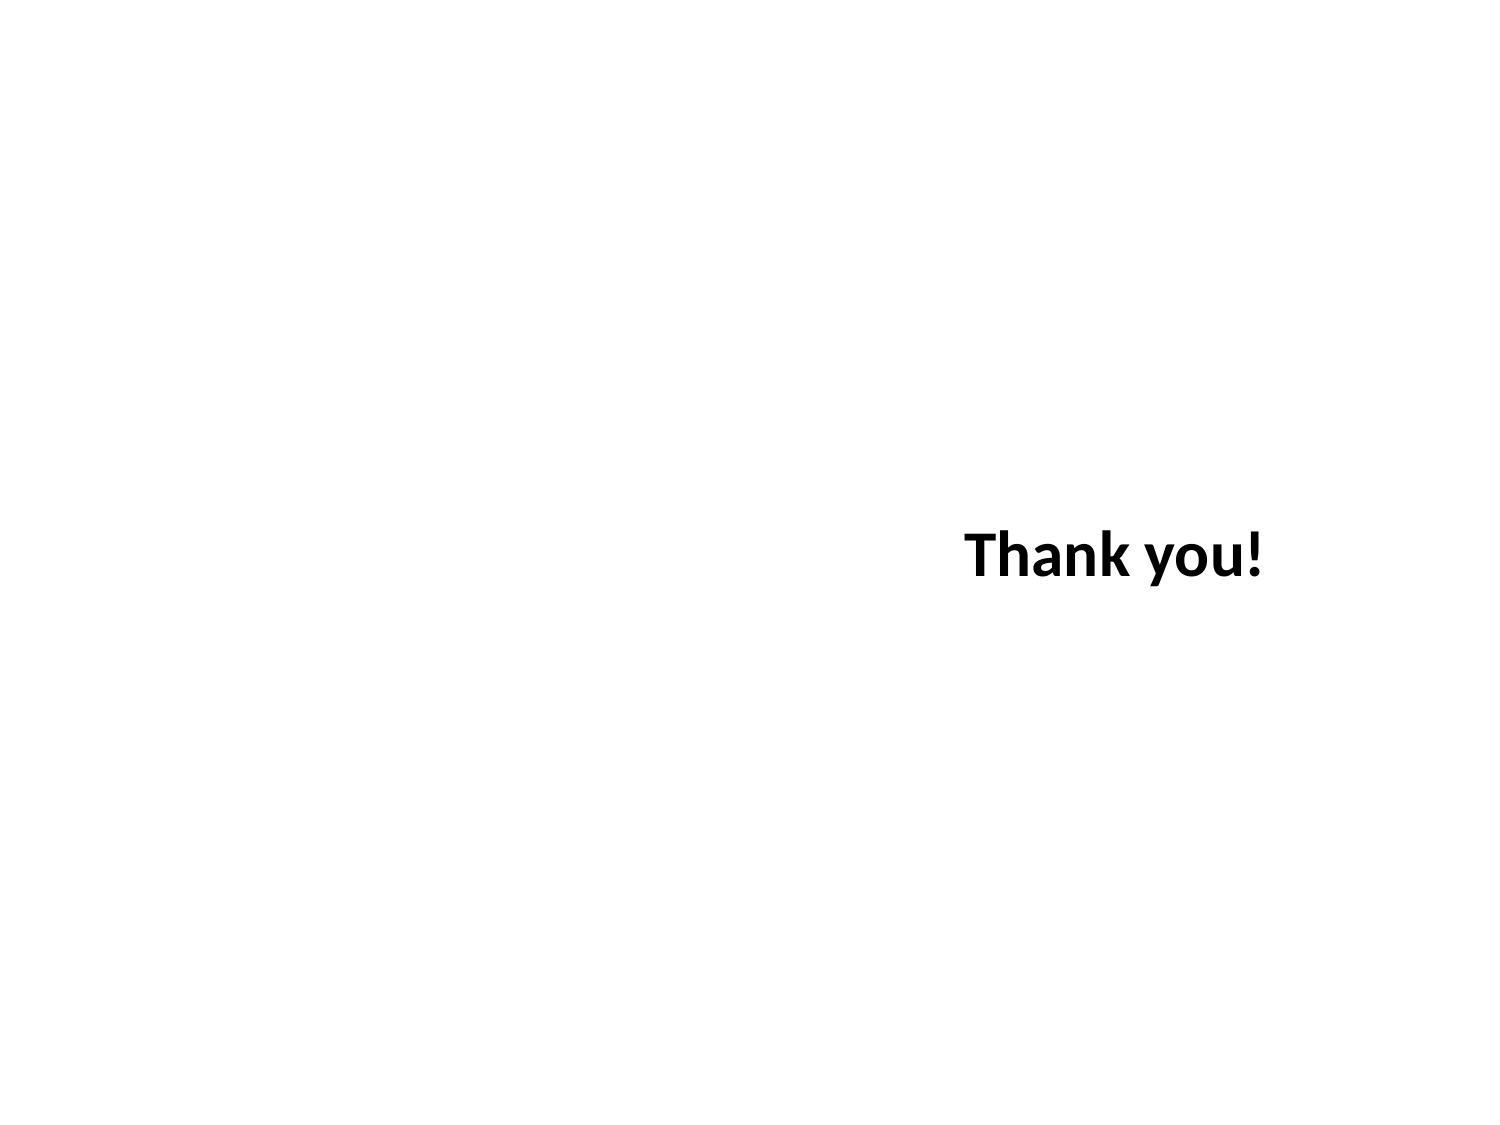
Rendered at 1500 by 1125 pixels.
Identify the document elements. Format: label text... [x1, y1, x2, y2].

title Thank you! [112, 349, 1282, 591]
